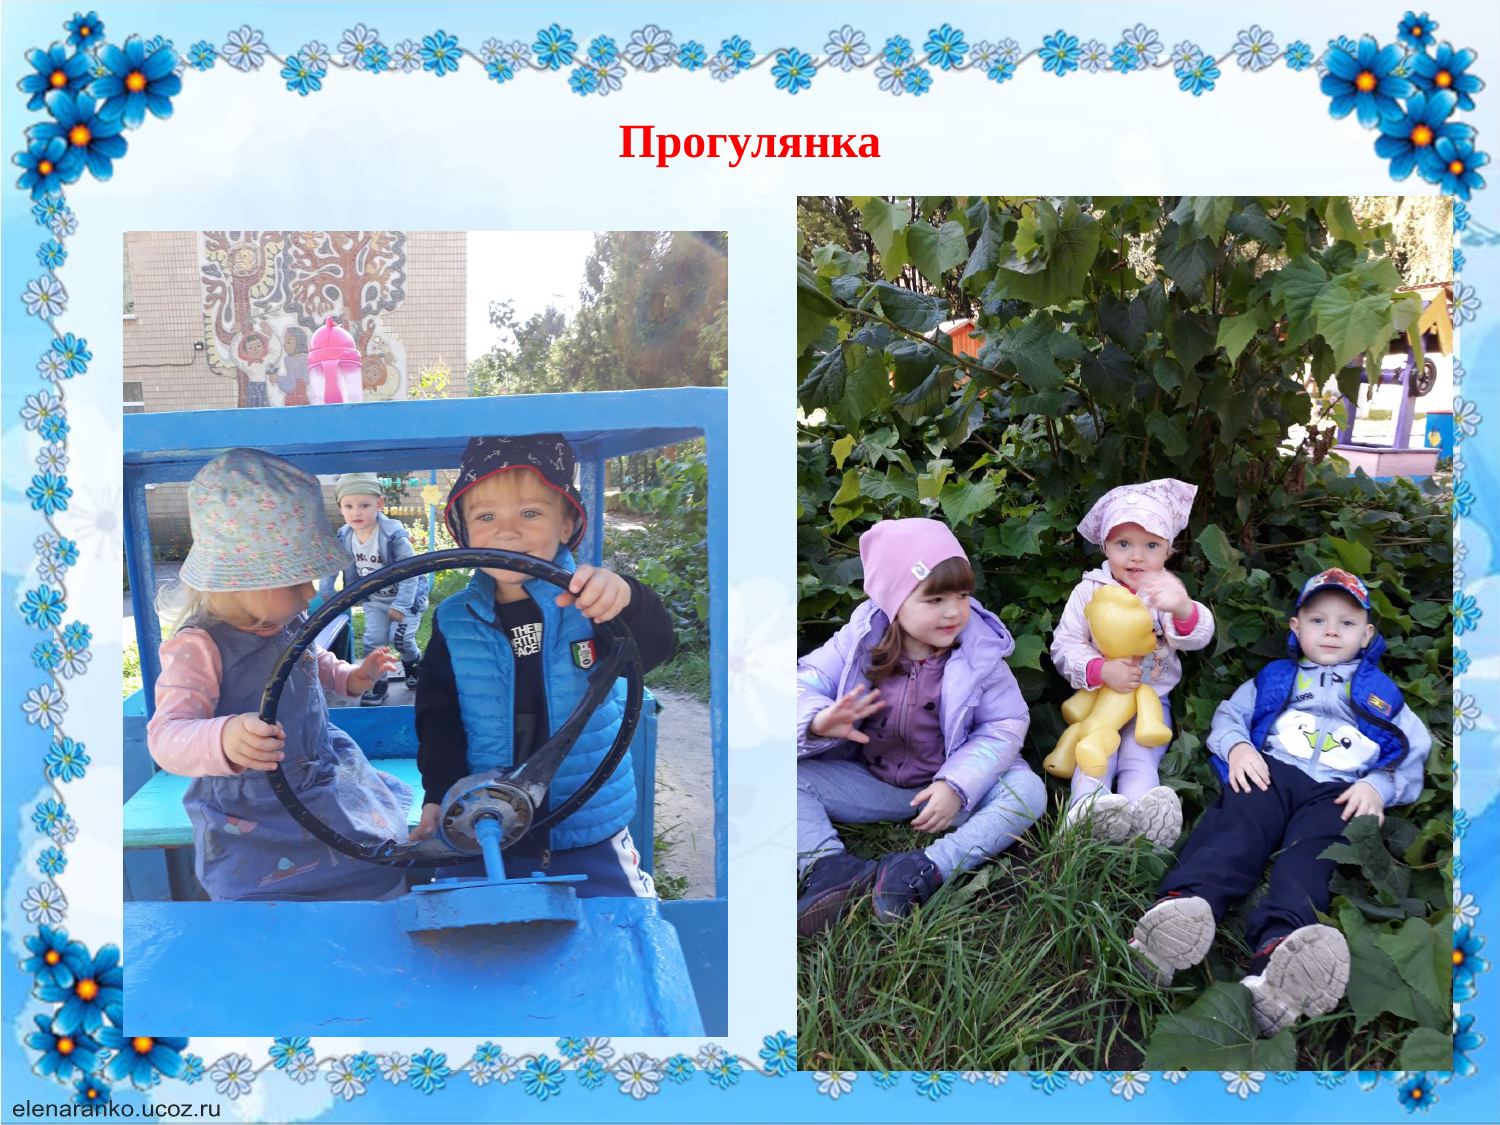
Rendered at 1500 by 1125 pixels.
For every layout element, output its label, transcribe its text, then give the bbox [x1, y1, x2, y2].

title Прогулянка [75, 101, 1425, 233]
picture [0, 0, 1500, 1125]
